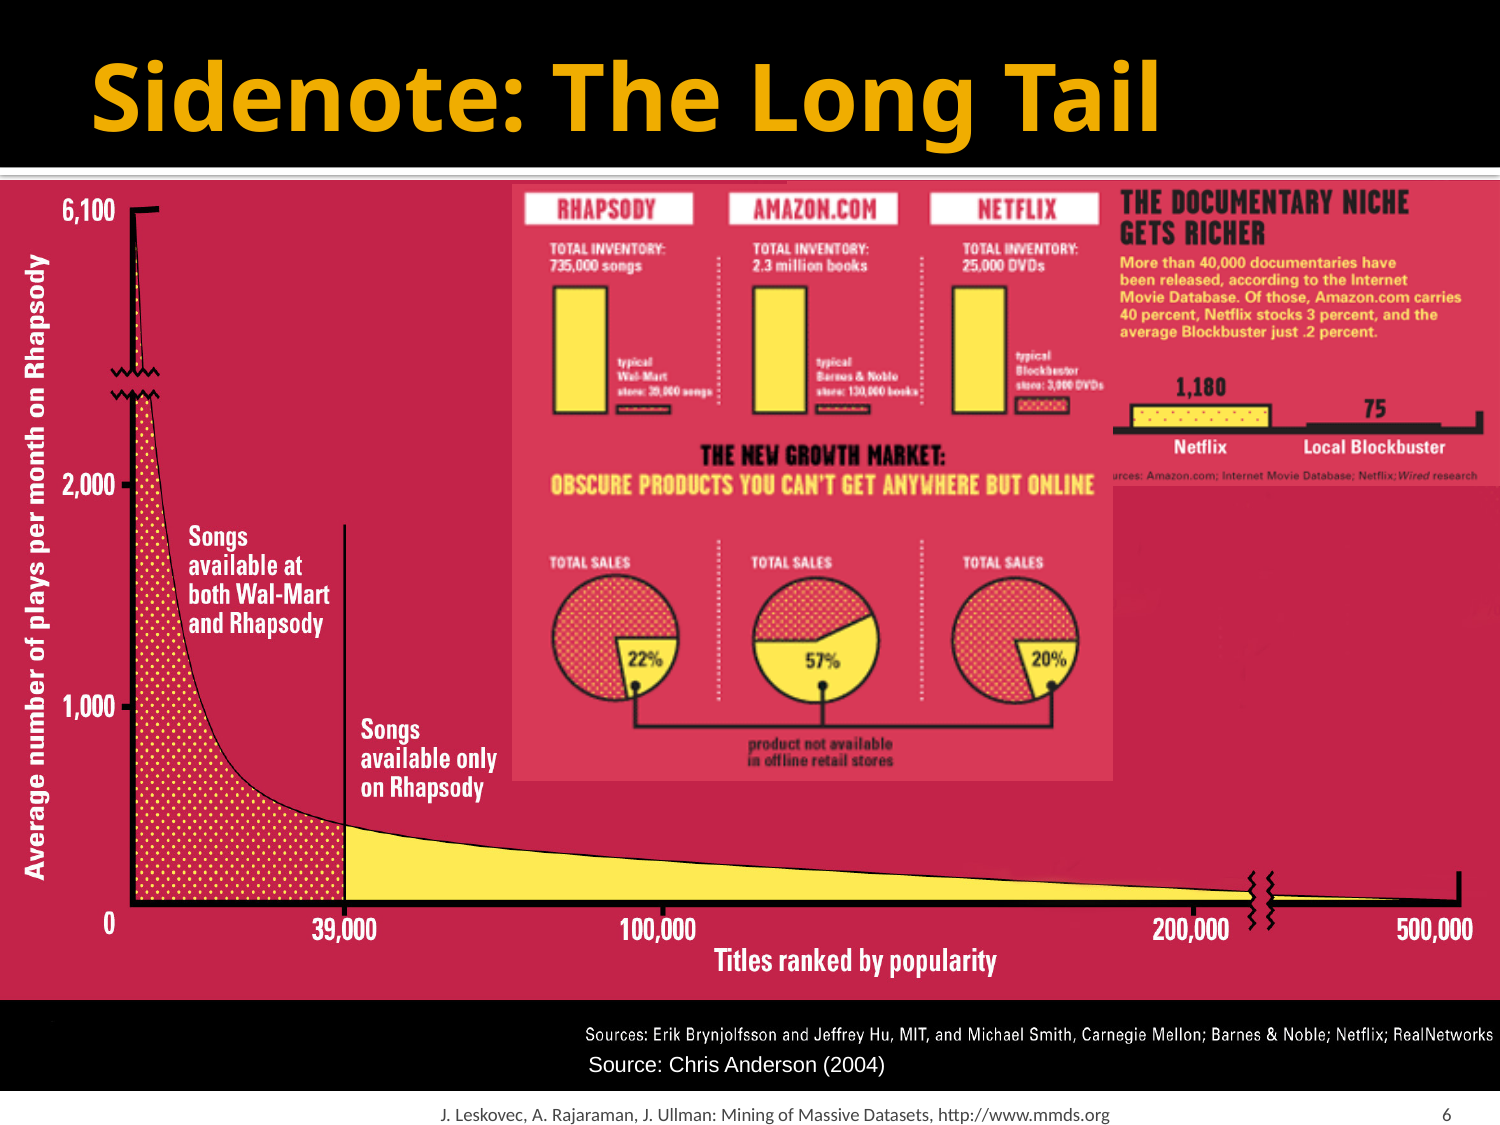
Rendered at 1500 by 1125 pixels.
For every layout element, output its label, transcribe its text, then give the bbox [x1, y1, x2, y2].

footer J. Leskovec, A. Rajaraman, J. Ullman: Mining of Massive Datasets, http://www.mmds.org [433, 1100, 1337, 1125]
picture [0, 180, 1500, 1092]
title Sidenote: The Long Tail [75, 12, 1425, 175]
slide_number 6 [1345, 1100, 1467, 1125]
